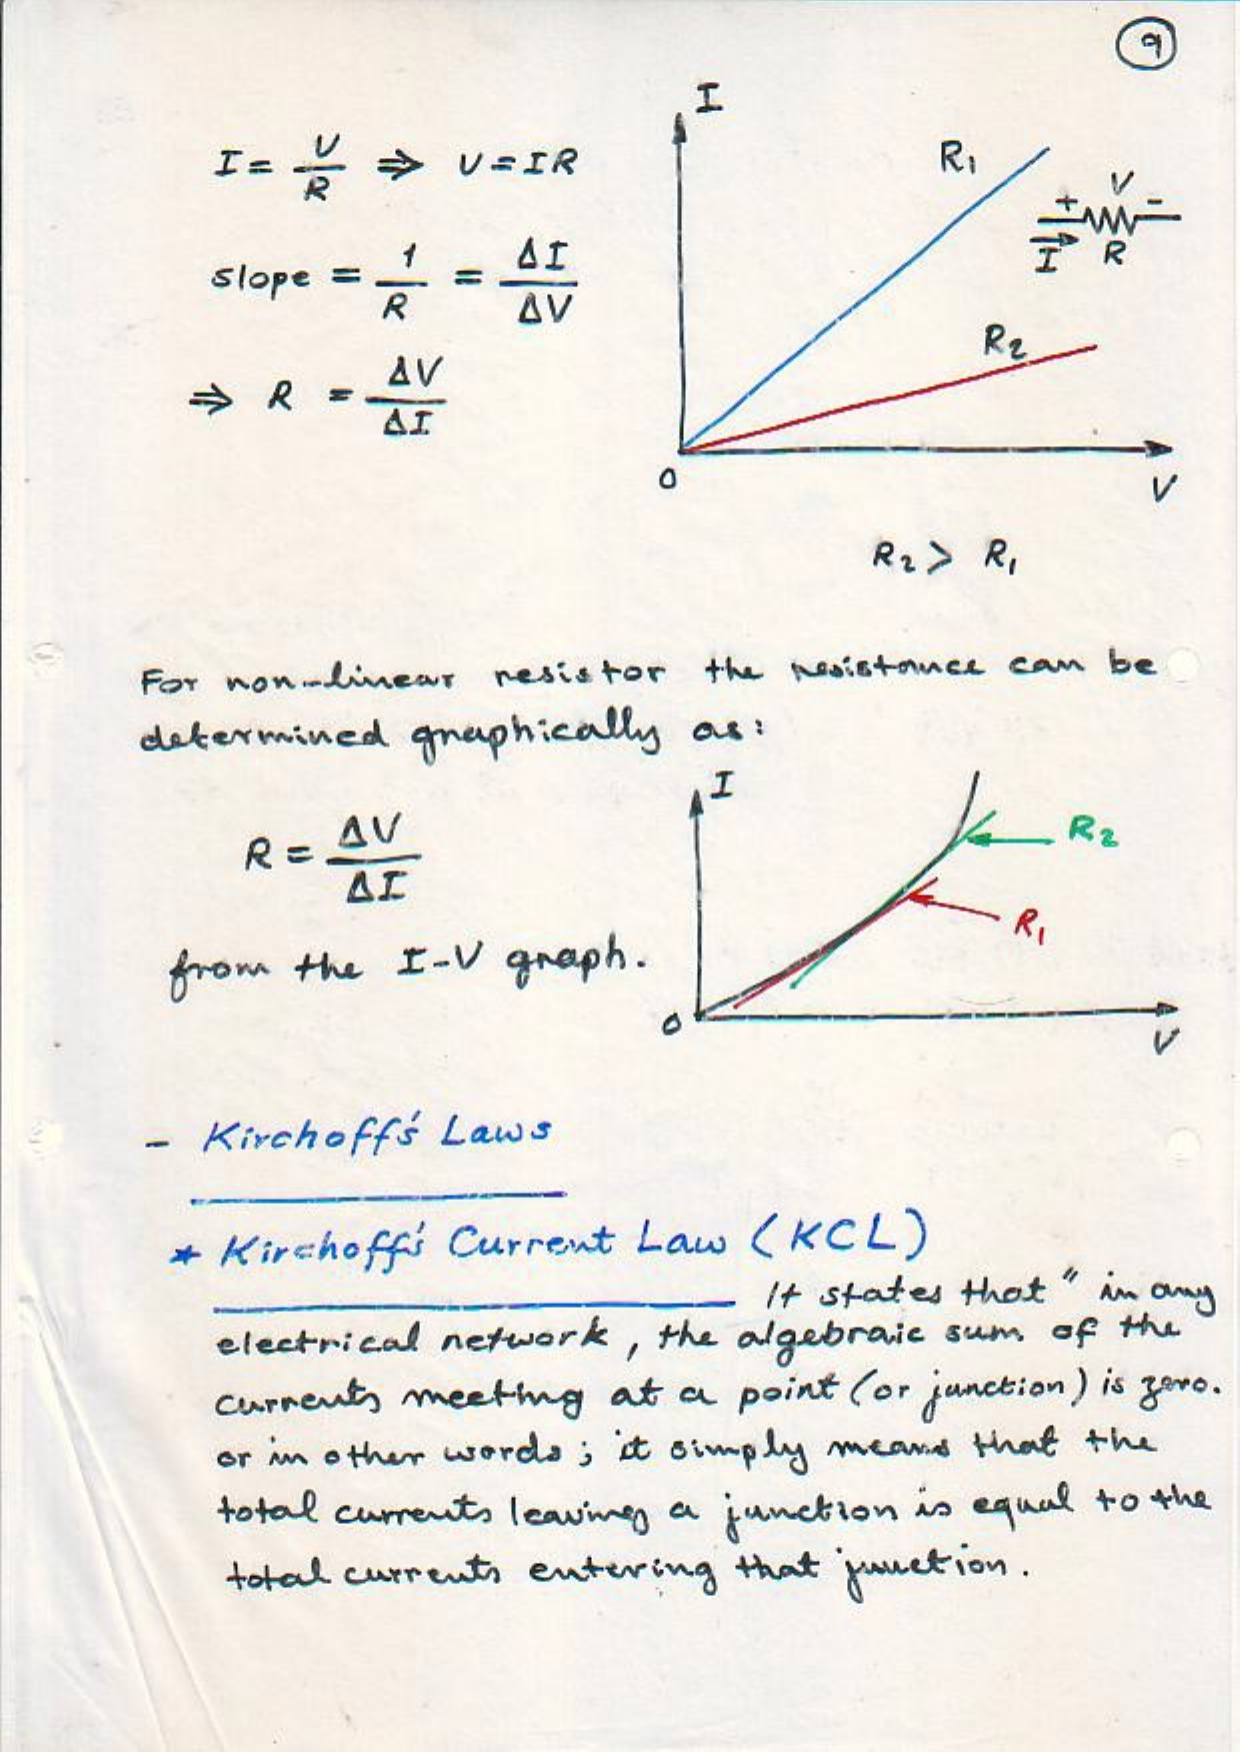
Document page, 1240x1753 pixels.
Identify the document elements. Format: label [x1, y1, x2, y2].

text_box [0, 0, 1240, 1752]
